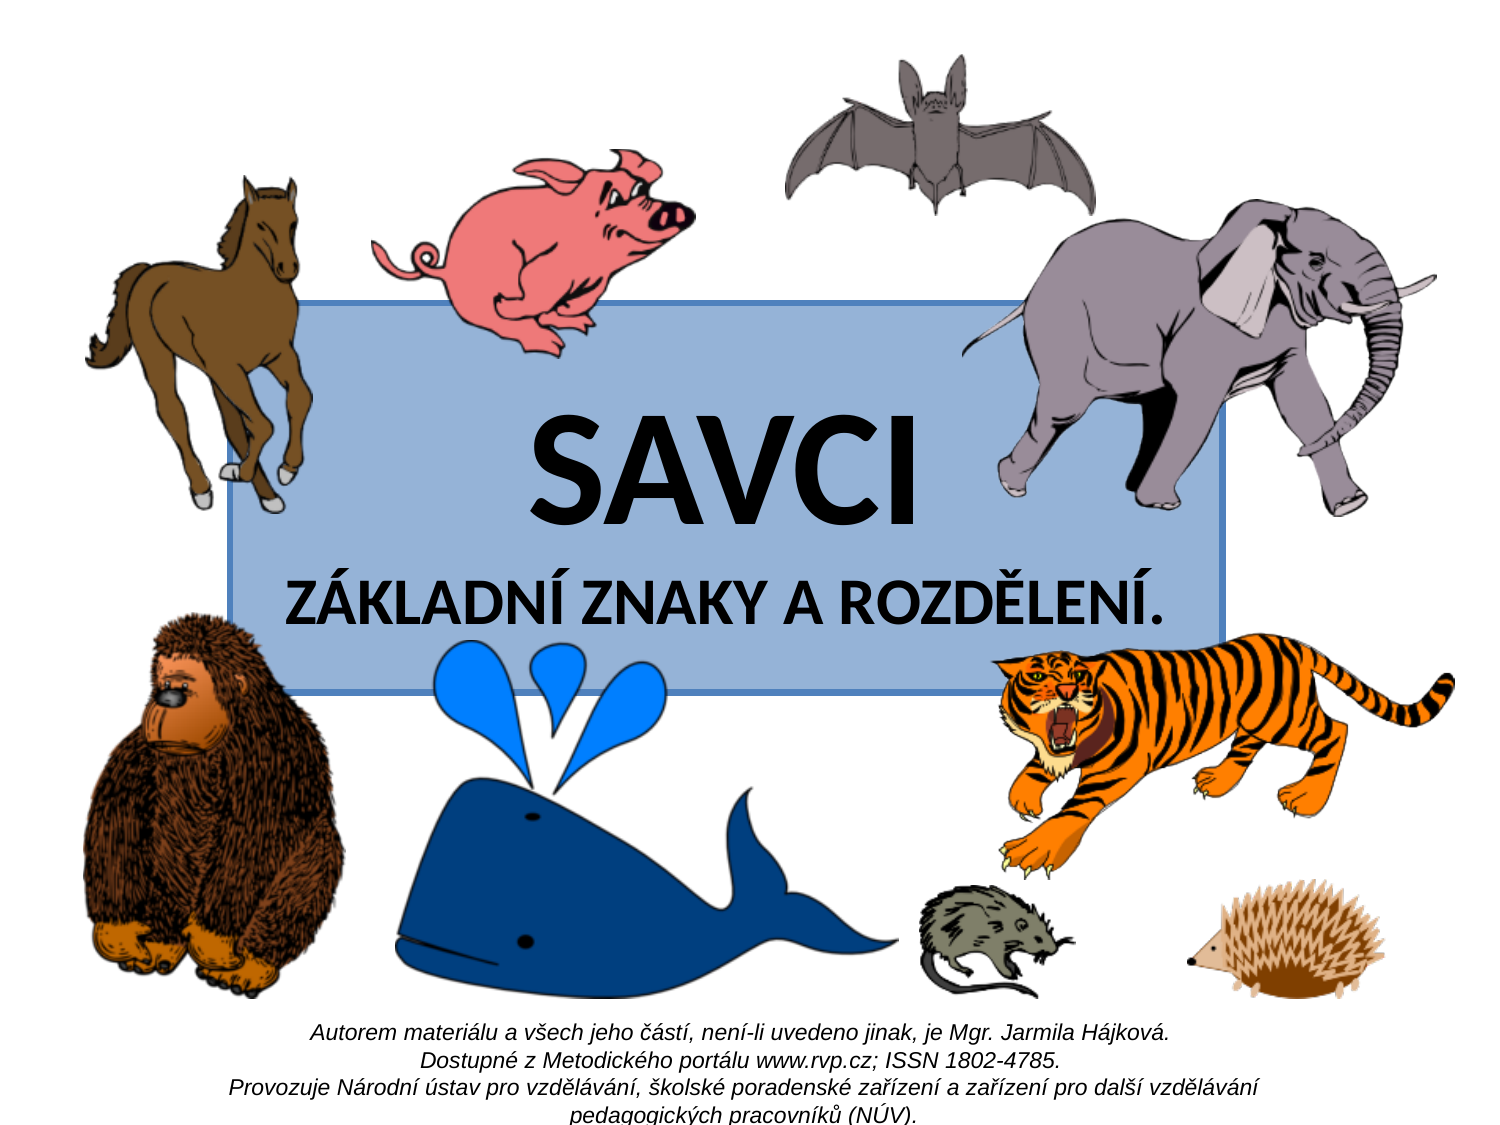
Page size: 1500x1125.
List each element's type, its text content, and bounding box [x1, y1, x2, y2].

title SAVCI ZÁKLADNÍ ZNAKY A ROZDĚLENÍ. [230, 302, 1223, 693]
footer Autorem materiálu a všech jeho částí, není-li uvedeno jinak, je Mgr. Jarmila Hájková. Dostupné z Metodického portálu www.rvp.cz; ISSN 1802-4785. Provozuje Národní ústav pro vzdělávání, školské poradenské zařízení a zařízení pro další vzdělávání pedagogických pracovníků (NÚV). [194, 1042, 1294, 1103]
picture [785, 53, 1437, 518]
picture [85, 174, 314, 515]
picture [985, 625, 1455, 999]
picture [371, 149, 696, 359]
picture [918, 885, 1076, 999]
picture [395, 640, 899, 999]
picture [82, 612, 346, 999]
